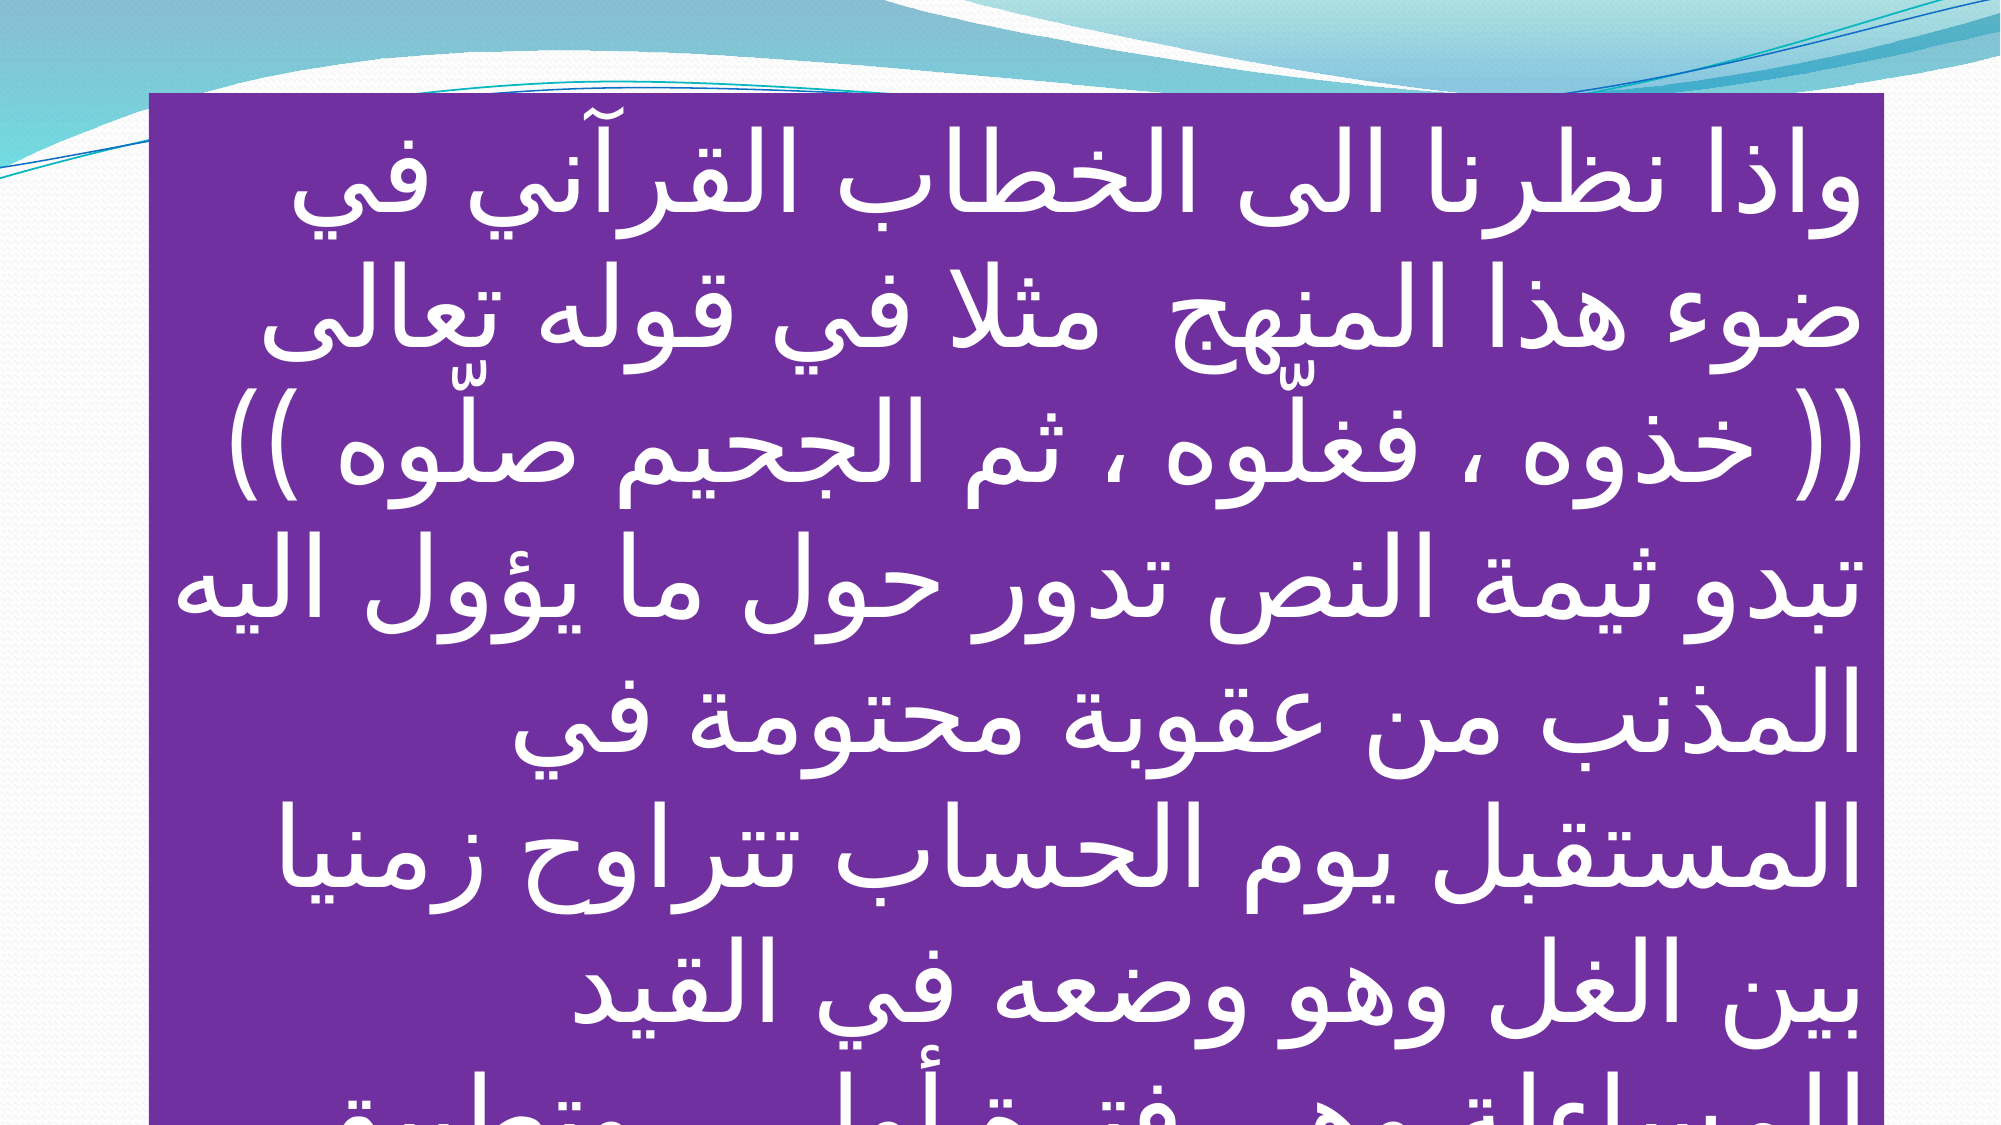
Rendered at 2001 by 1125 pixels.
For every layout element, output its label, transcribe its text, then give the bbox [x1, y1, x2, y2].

text_box واذا نظرنا الى الخطاب القرآني في ضوء هذا المنهج مثلا في قوله تعالى (( خذوه ، فغلّوه ، ثم الجحيم صلّوه )) تبدو ثيمة النص تدور حول ما يؤول اليه المذنب من عقوبة محتومة في المستقبل يوم الحساب تتراوح زمنيا بين الغل وهو وضعه في القيد للمساءلة وهي فترة أولى، وتطبيق العقوبة في صلِّه في الجحيم التي بعد ذلك كعقوبة نهائية للجريمة. [148, 93, 1885, 1125]
